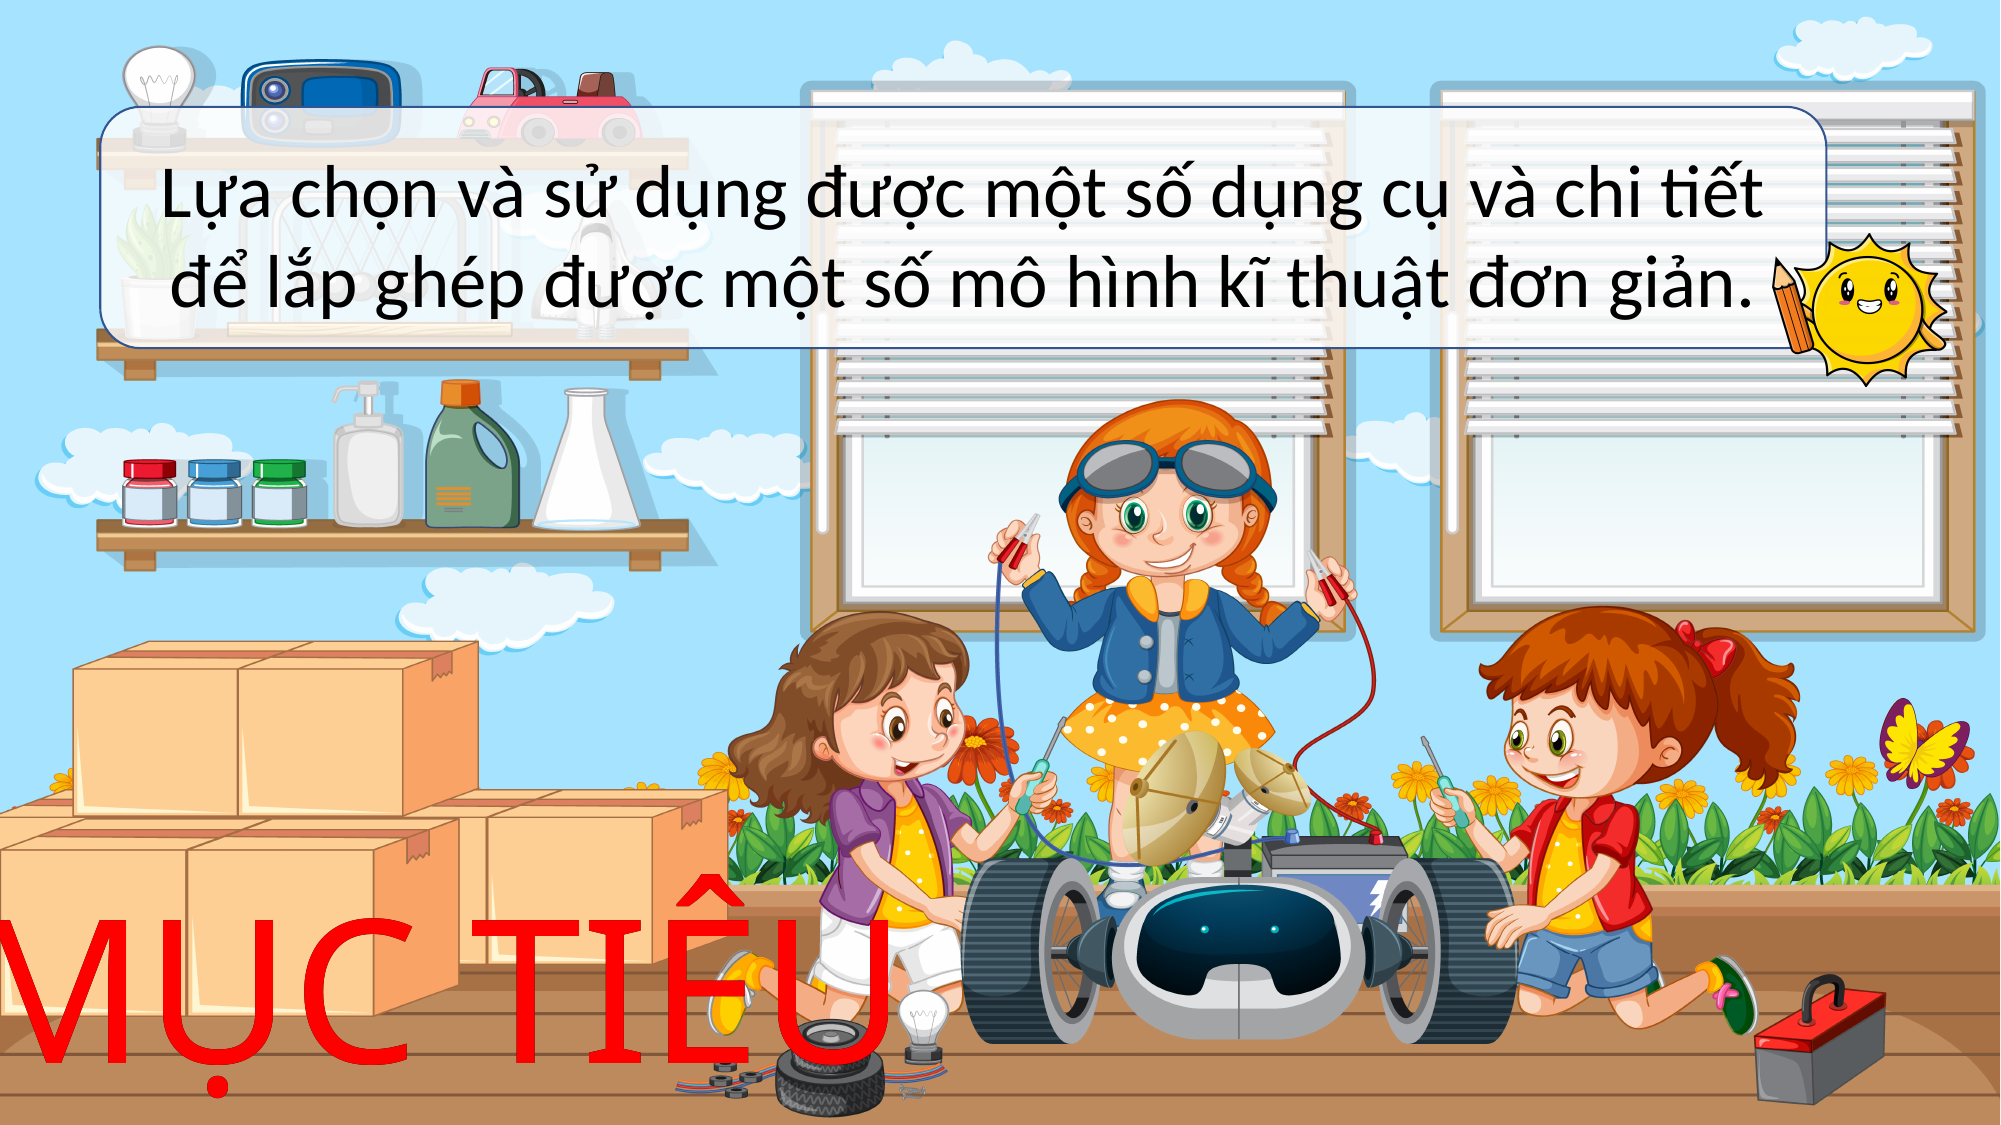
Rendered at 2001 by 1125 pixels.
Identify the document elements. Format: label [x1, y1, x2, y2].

picture [0, 0, 2001, 1125]
text_box [22, 856, 849, 1114]
text_box [100, 106, 1948, 390]
